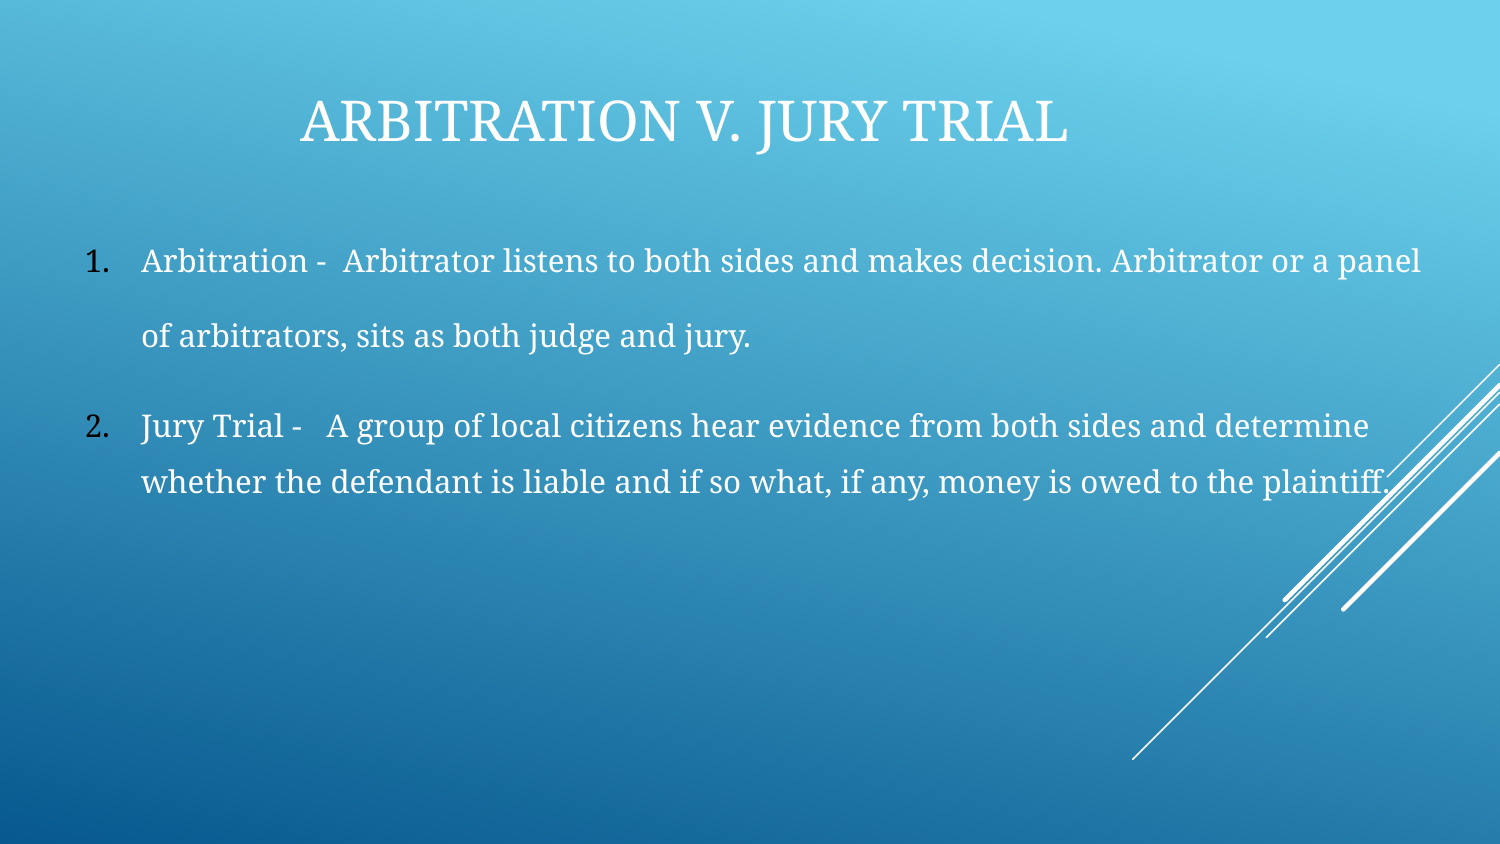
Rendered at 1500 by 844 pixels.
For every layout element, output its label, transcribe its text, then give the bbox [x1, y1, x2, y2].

title ARBITRATION v. JURY TRIAL [51, 70, 1449, 165]
list Arbitration - Arbitrator listens to both sides and makes decision. Arbitrator or a panel of arbitrators, sits as both judge and jury. Jury Trial - A group of local citizens hear evidence from both sides and determine whether the defendant is liable and if so what, if any, money is owed to the plaintiff. [51, 189, 1449, 750]
